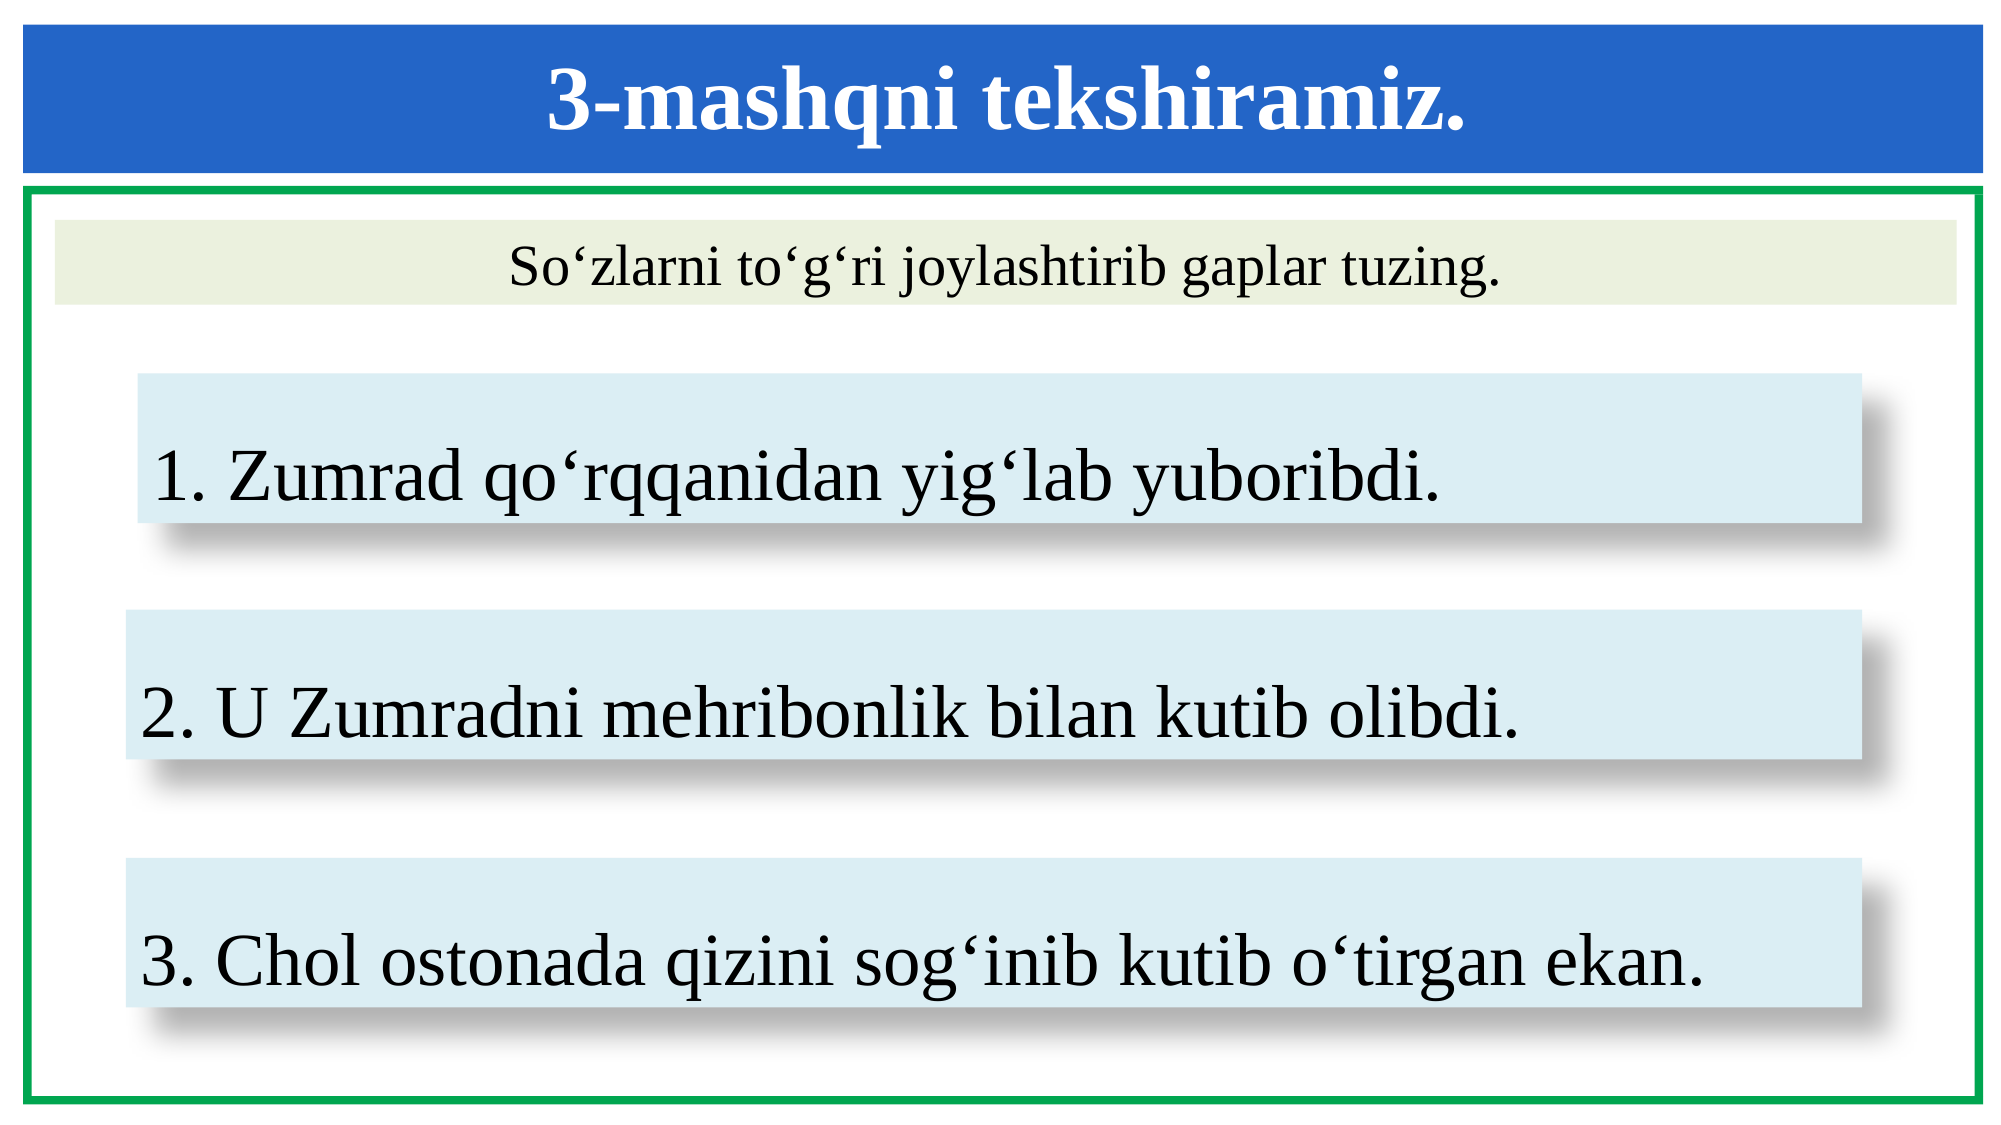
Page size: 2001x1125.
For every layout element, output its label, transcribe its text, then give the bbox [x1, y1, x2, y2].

text_box 3-mashqni tekshiramiz. [531, 30, 1485, 156]
text_box 3. Chol ostonada qizini sog‘inib kutib o‘tirgan ekan. [125, 857, 1863, 1008]
text_box 2. U Zumradni mehribonlik bilan kutib olibdi. [125, 609, 1863, 760]
text_box 1. Zumrad qo‘rqqanidan yig‘lab yuboribdi. [137, 373, 1863, 524]
text_box So‘zlarni to‘g‘ri joylashtirib gaplar tuzing. [54, 219, 1957, 305]
